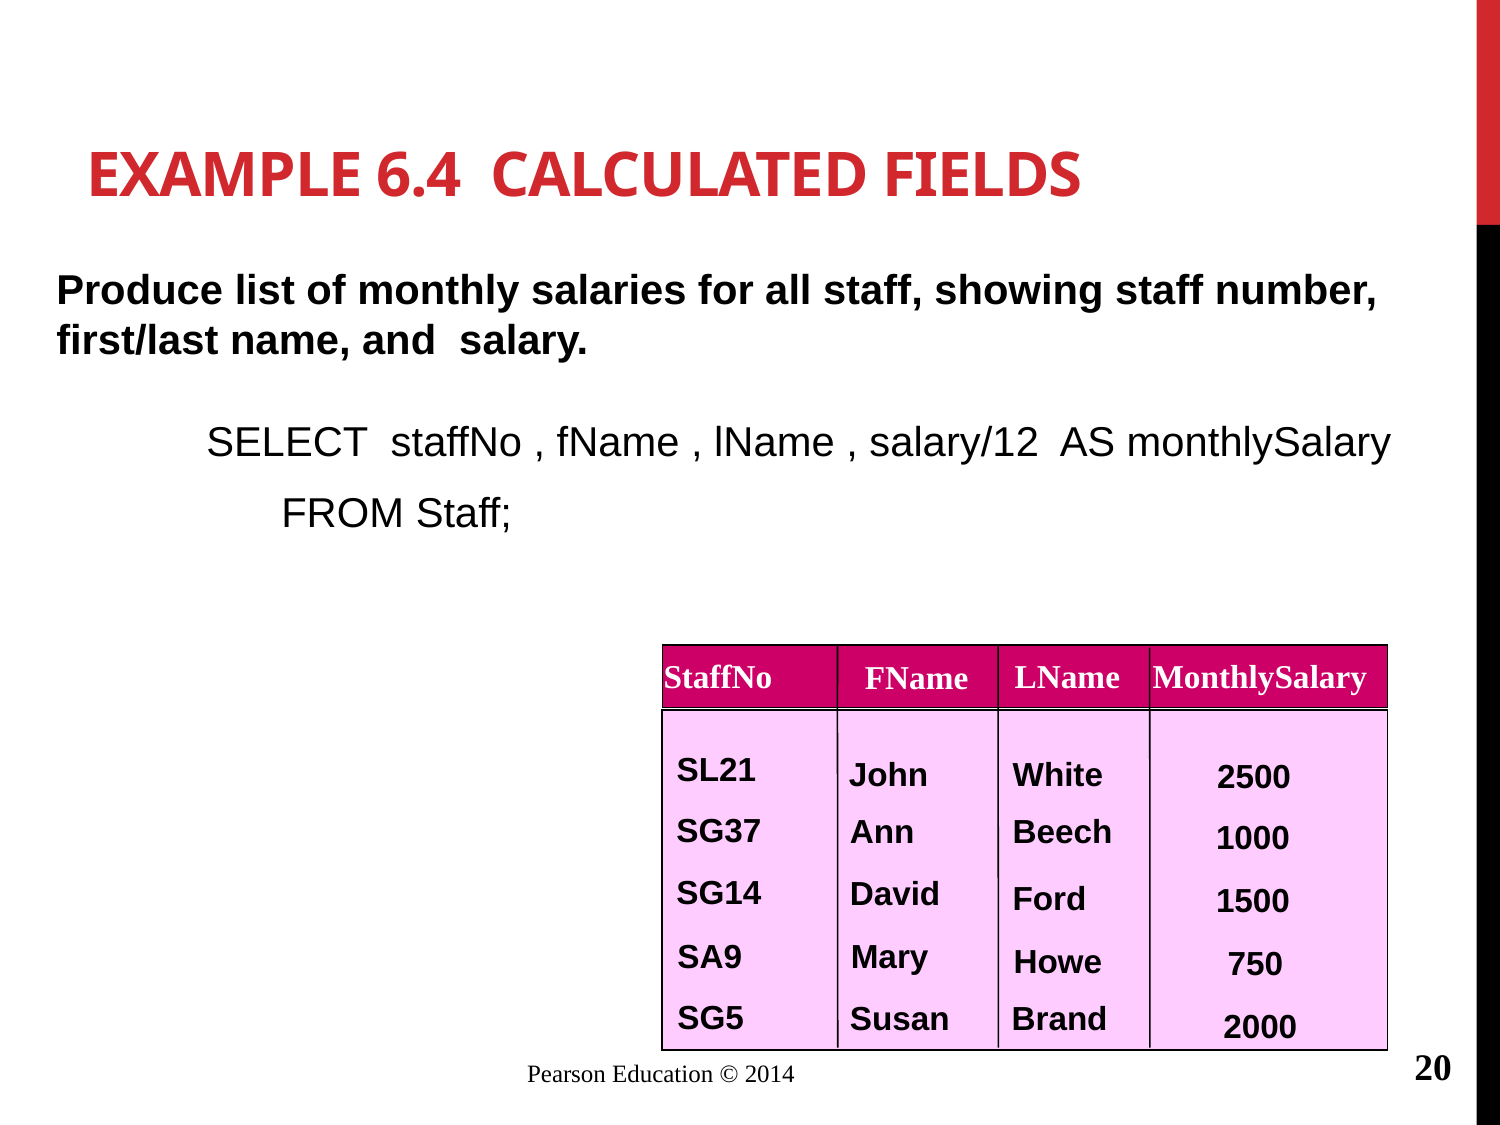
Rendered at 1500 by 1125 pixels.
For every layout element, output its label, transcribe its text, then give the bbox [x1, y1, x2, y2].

text_box David [835, 865, 955, 920]
text_box SG14 [661, 863, 777, 919]
text_box Susan [835, 990, 965, 1045]
text_box Ann [835, 802, 930, 858]
text_box 1000 [1201, 808, 1305, 864]
text_box SA9 [662, 927, 758, 983]
text_box MonthlySalary [1137, 647, 1383, 703]
text_box White [997, 745, 1118, 800]
text_box StaffNo [648, 647, 788, 703]
title Example 6.4 Calculated Fields [71, 125, 1447, 217]
text_box 2000 [1208, 997, 1313, 1053]
text_box 1500 [1201, 871, 1305, 926]
text_box FName [850, 649, 984, 704]
text_box [999, 645, 1388, 708]
text_box Howe [998, 932, 1117, 988]
text_box 20 [1399, 1035, 1500, 1111]
text_box Ford [997, 870, 1102, 925]
text_box Mary [836, 927, 944, 983]
text_box [838, 645, 998, 708]
list Produce list of monthly salaries for all staff, showing staff number, first/last name, and salary. SELECT staffNo , fName , lName , salary/12 AS monthlySalary FROM Staff; [41, 255, 1417, 603]
text_box 750 [1212, 935, 1298, 990]
text_box [662, 710, 1388, 1050]
text_box Pearson Education © 2014 [512, 1050, 1038, 1095]
text_box Beech [997, 802, 1128, 858]
text_box [662, 645, 837, 708]
text_box LName [999, 647, 1136, 703]
text_box SG37 [661, 801, 777, 857]
text_box Brand [996, 990, 1123, 1045]
text_box SG5 [662, 988, 759, 1044]
text_box 2500 [1202, 747, 1306, 803]
text_box John [834, 745, 943, 800]
text_box SL21 [661, 740, 771, 795]
